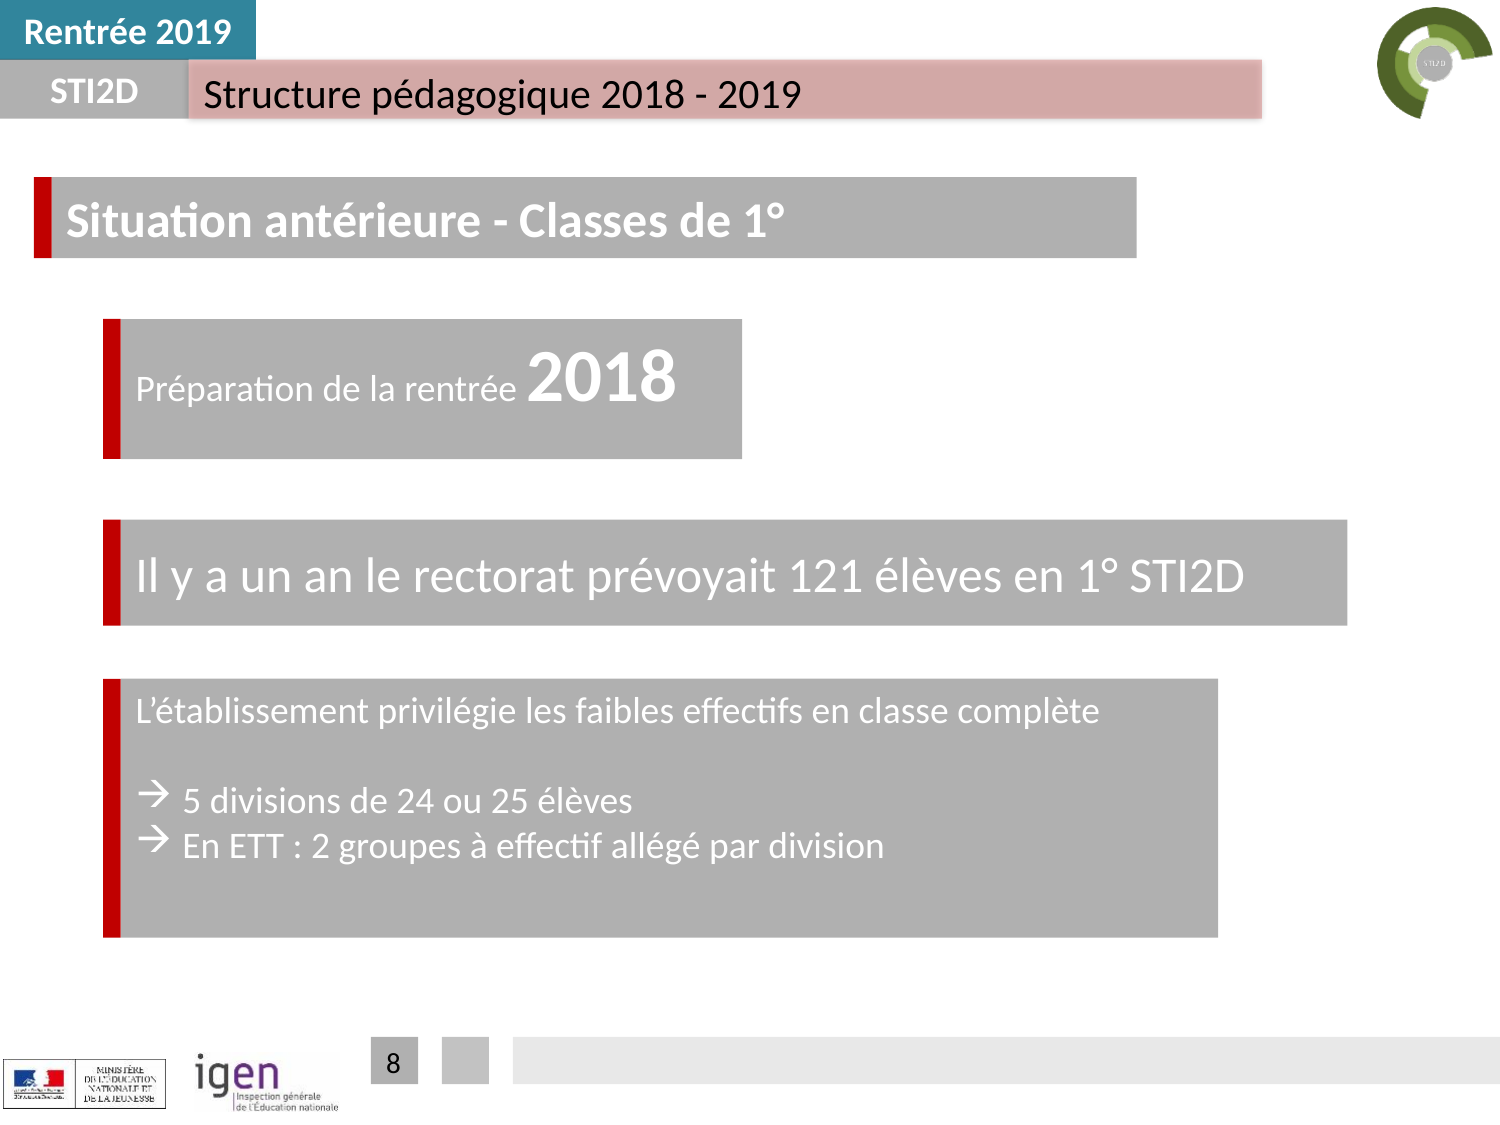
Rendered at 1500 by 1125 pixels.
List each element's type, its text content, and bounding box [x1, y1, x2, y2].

picture [1377, 7, 1493, 119]
picture [194, 1052, 340, 1112]
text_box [33, 176, 1138, 259]
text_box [102, 678, 1219, 938]
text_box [102, 519, 1348, 626]
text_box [102, 318, 743, 460]
picture [3, 1059, 166, 1109]
slide_number 8 [350, 1036, 437, 1097]
title Structure pédagogique 2018 - 2019 [188, 58, 1262, 125]
